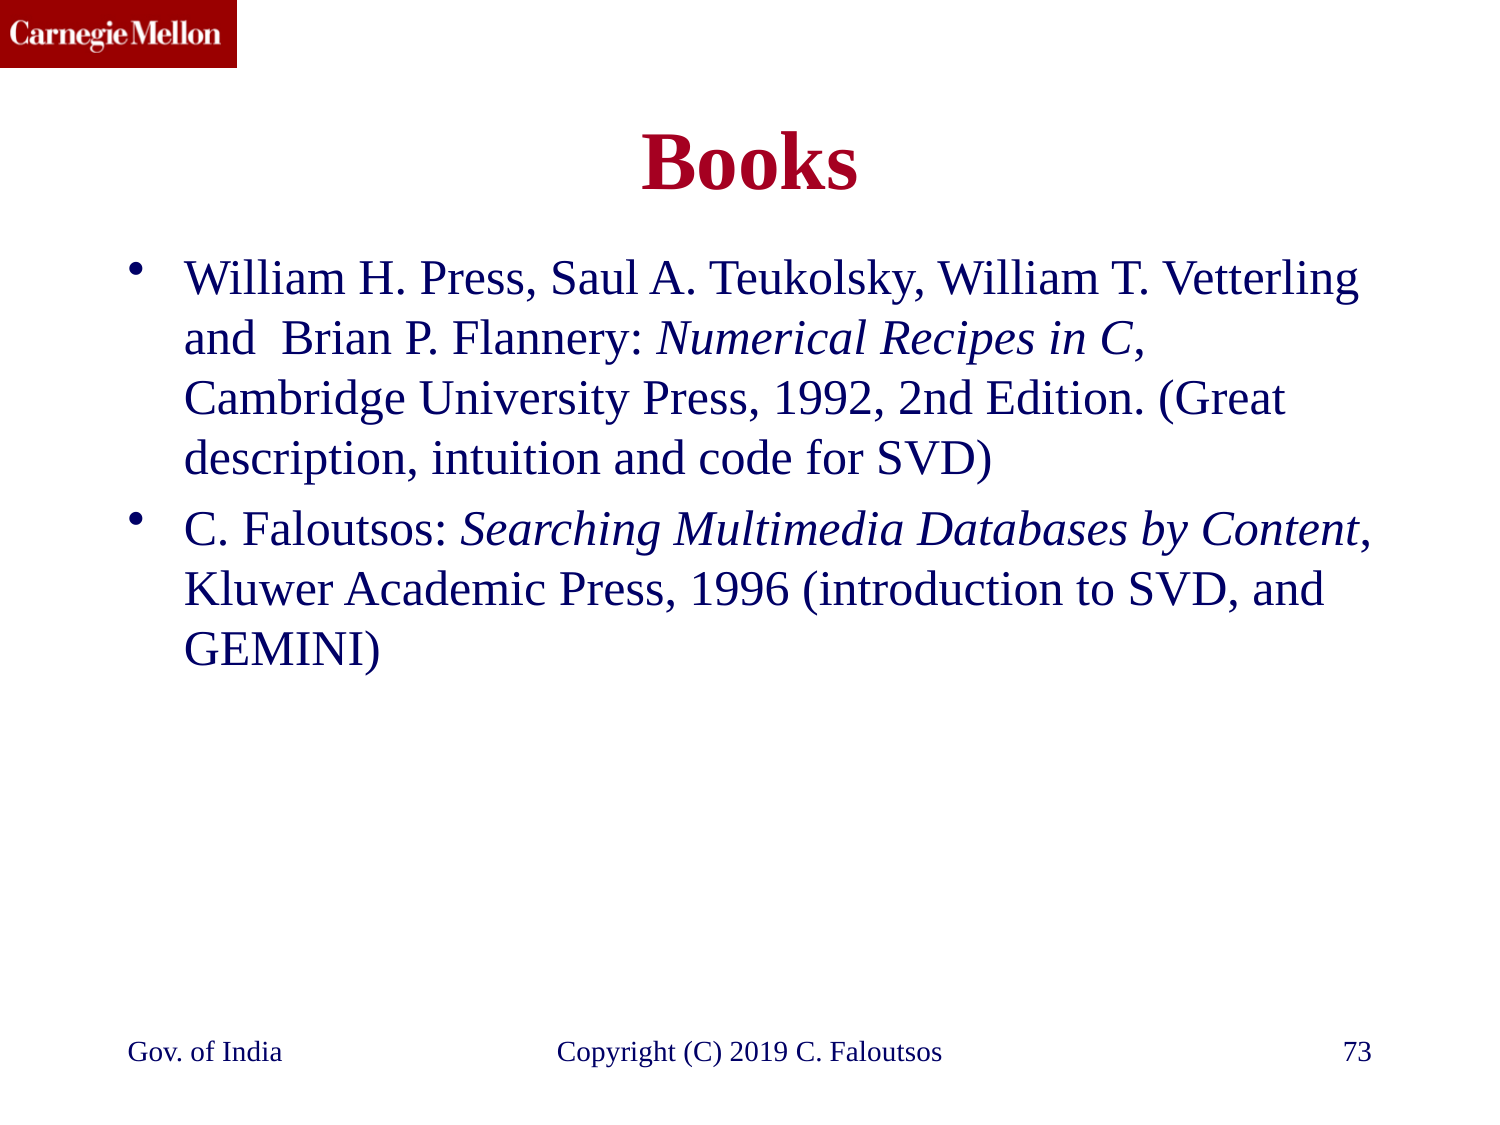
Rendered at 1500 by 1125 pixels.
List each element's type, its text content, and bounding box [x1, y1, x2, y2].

picture [0, 0, 237, 68]
slide_number 73 [1074, 1024, 1388, 1101]
list William H. Press, Saul A. Teukolsky, William T. Vetterling and Brian P. Flannery: Numerical Recipes in C, Cambridge University Press, 1992, 2nd Edition. (Great description, intuition and code for SVD) C. Faloutsos: Searching Multimedia Databases by Content, Kluwer Academic Press, 1996 (introduction to SVD, and GEMINI) [112, 237, 1388, 1001]
title Books [112, 99, 1388, 213]
slide_number Gov. of India [112, 1024, 426, 1101]
footer Copyright (C) 2019 C. Faloutsos [512, 1024, 988, 1101]
